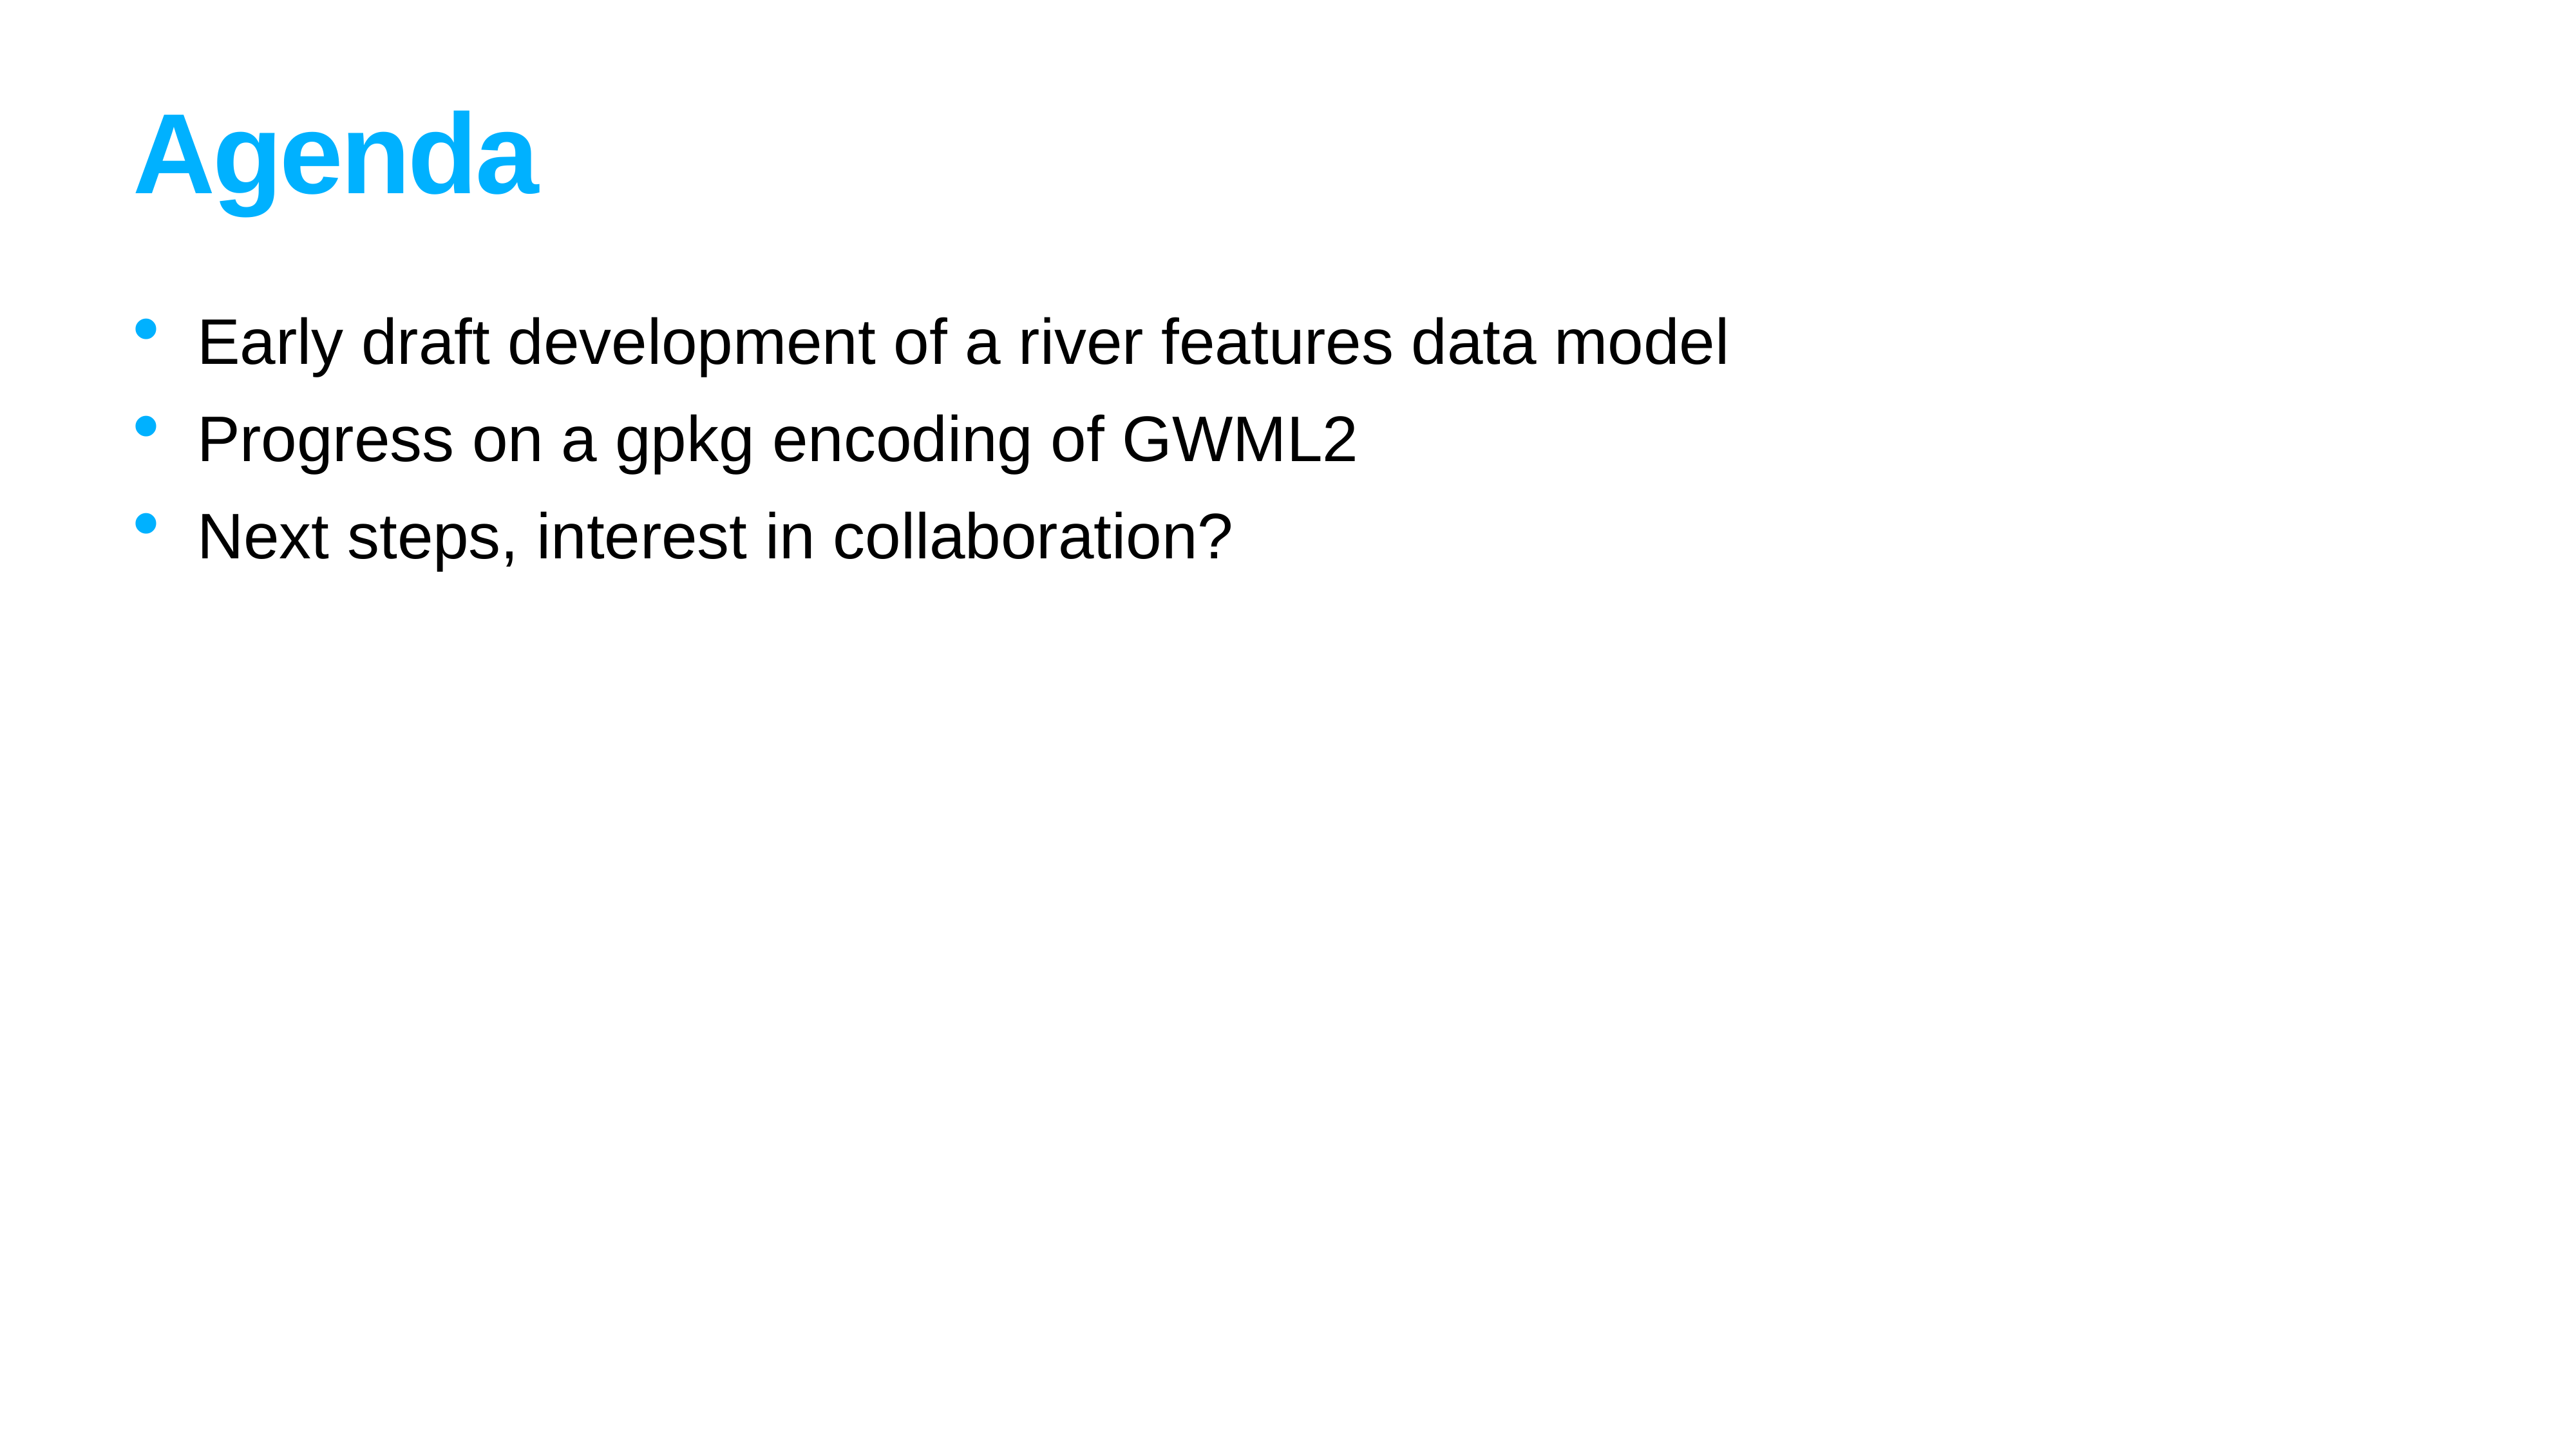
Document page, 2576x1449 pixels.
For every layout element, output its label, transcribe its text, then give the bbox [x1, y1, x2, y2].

list Early draft development of a river features data model Progress on a gpkg encoding of GWML2 Next steps, interest in collaboration? [127, 294, 2449, 1321]
title Agenda [127, 100, 2449, 252]
